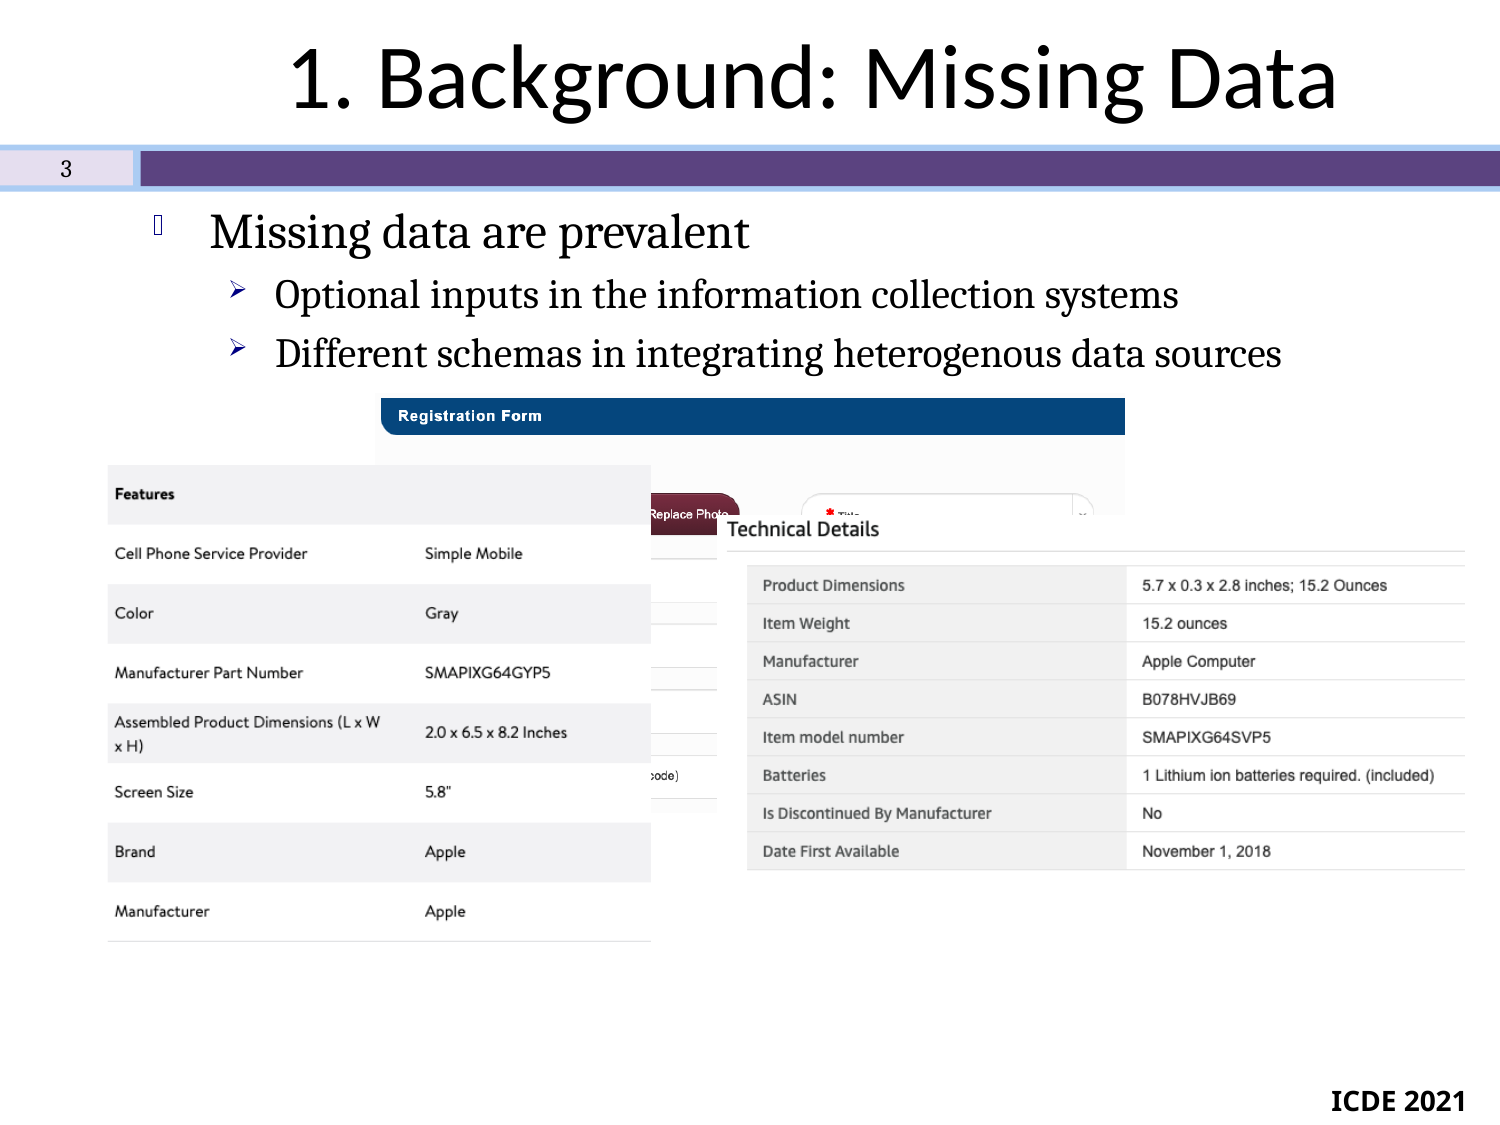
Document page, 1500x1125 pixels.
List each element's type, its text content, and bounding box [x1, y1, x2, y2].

text_box ICDE 2021 [1316, 1075, 1483, 1125]
picture [100, 393, 1466, 942]
list Missing data are prevalent Optional inputs in the information collection systems Different schemas in integrating heterogenous data sources [138, 191, 1489, 1071]
slide_number 3 [0, 144, 133, 192]
title 1. Background: Missing Data [138, 4, 1489, 140]
